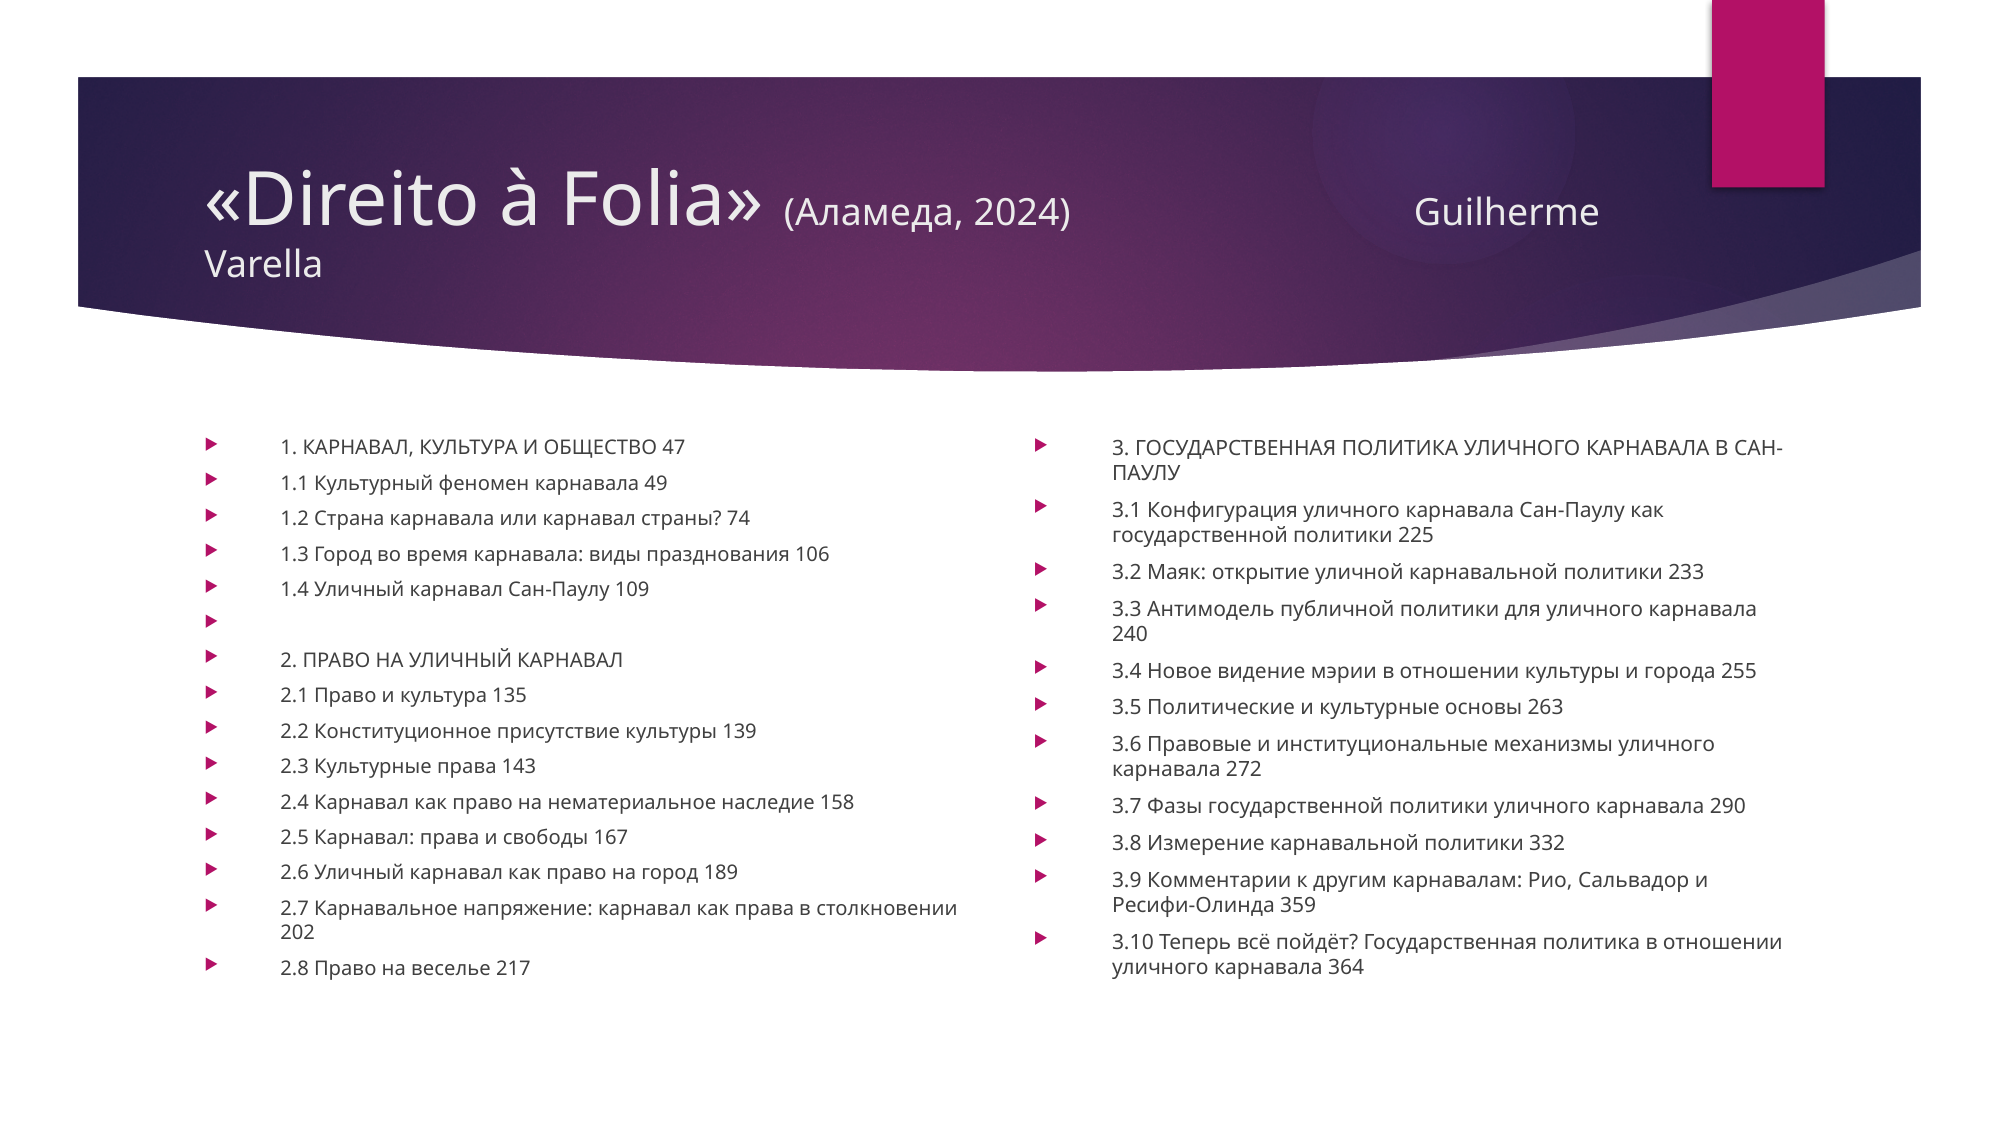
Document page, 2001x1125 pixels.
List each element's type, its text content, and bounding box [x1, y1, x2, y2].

list 3. ГОСУДАРСТВЕННАЯ ПОЛИТИКА УЛИЧНОГО КАРНАВАЛА В САН-ПАУЛУ 3.1 Конфигурация уличного карнавала Сан-Паулу как государственной политики 225 3.2 Маяк: открытие уличной карнавальной политики 233 3.3 Антимодель публичной политики для уличного карнавала 240 3.4 Новое видение мэрии в отношении культуры и города 255 3.5 Политические и культурные основы 263 3.6 Правовые и институциональные механизмы уличного карнавала 272 3.7 Фазы государственной политики уличного карнавала 290 3.8 Измерение карнавальной политики 332 3.9 Комментарии к другим карнавалам: Рио, Сальвадор и Ресифи-Олинда 359 3.10 Теперь всё пойдёт? Государственная политика в отношении уличного карнавала 364 [1018, 427, 1810, 988]
title «Direito à Folia» (Аламеда, 2024) Guilherme Varella [189, 159, 1627, 276]
list 1. КАРНАВАЛ, КУЛЬТУРА И ОБЩЕСТВО 47 1.1 Культурный феномен карнавала 49 1.2 Страна карнавала или карнавал страны? 74 1.3 Город во время карнавала: виды празднования 106 1.4 Уличный карнавал Сан-Паулу 109 2. ПРАВО НА УЛИЧНЫЙ КАРНАВАЛ 2.1 Право и культура 135 2.2 Конституционное присутствие культуры 139 2.3 Культурные права 143 2.4 Карнавал как право на нематериальное наследие 158 2.5 Карнавал: права и свободы 167 2.6 Уличный карнавал как право на город 189 2.7 Карнавальное напряжение: карнавал как права в столкновении 202 2.8 Право на веселье 217 [189, 427, 981, 988]
